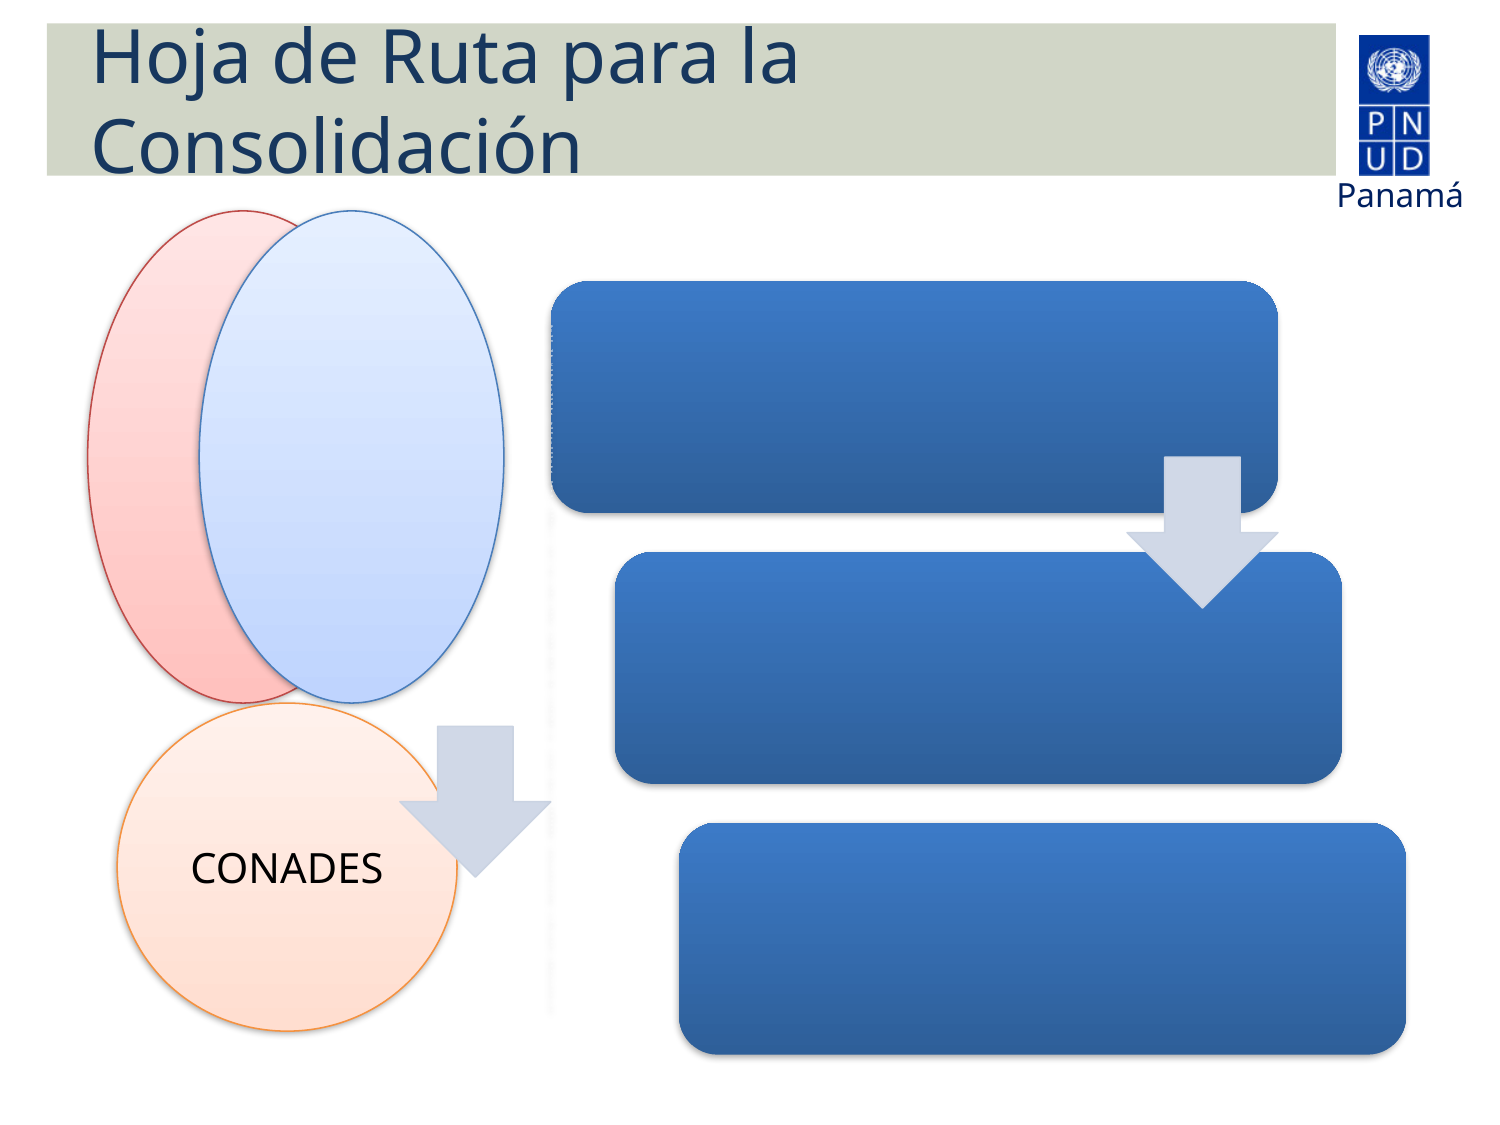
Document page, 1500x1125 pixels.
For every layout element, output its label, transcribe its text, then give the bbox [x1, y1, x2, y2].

picture [1359, 35, 1430, 176]
text_box [45, 21, 75, 178]
text_box [1243, 21, 1338, 178]
text_box [86, 210, 295, 704]
text_box [198, 210, 505, 704]
text_box CONADES [116, 702, 458, 1032]
title Hoja de Ruta para la Consolidación [75, 0, 1243, 200]
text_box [550, 280, 1407, 1055]
